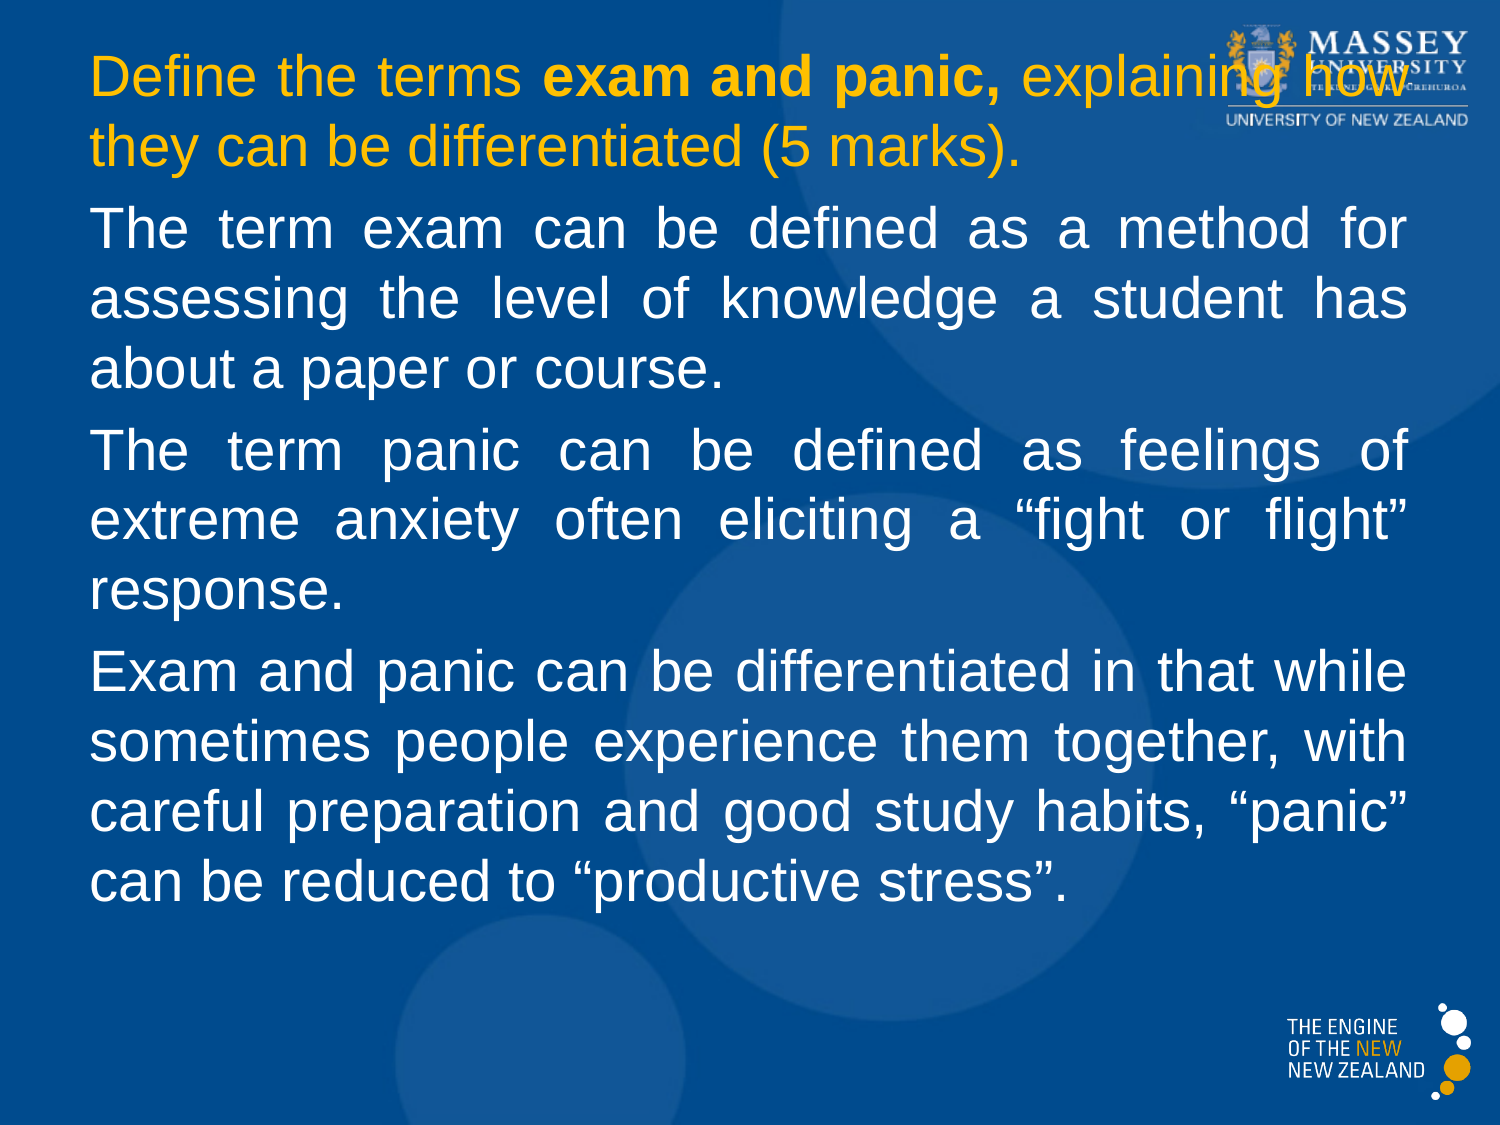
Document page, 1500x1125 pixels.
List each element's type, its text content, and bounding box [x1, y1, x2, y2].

picture [0, 0, 1500, 1125]
list Define the terms exam and panic, explaining how they can be differentiated (5 marks). The term exam can be defined as a method for assessing the level of knowledge a student has about a paper or course. The term panic can be defined as feelings of extreme anxiety often eliciting a “fight or flight” response. Exam and panic can be differentiated in that while sometimes people experience them together, with careful preparation and good study habits, “panic” can be reduced to “productive stress”. [75, 30, 1425, 1005]
